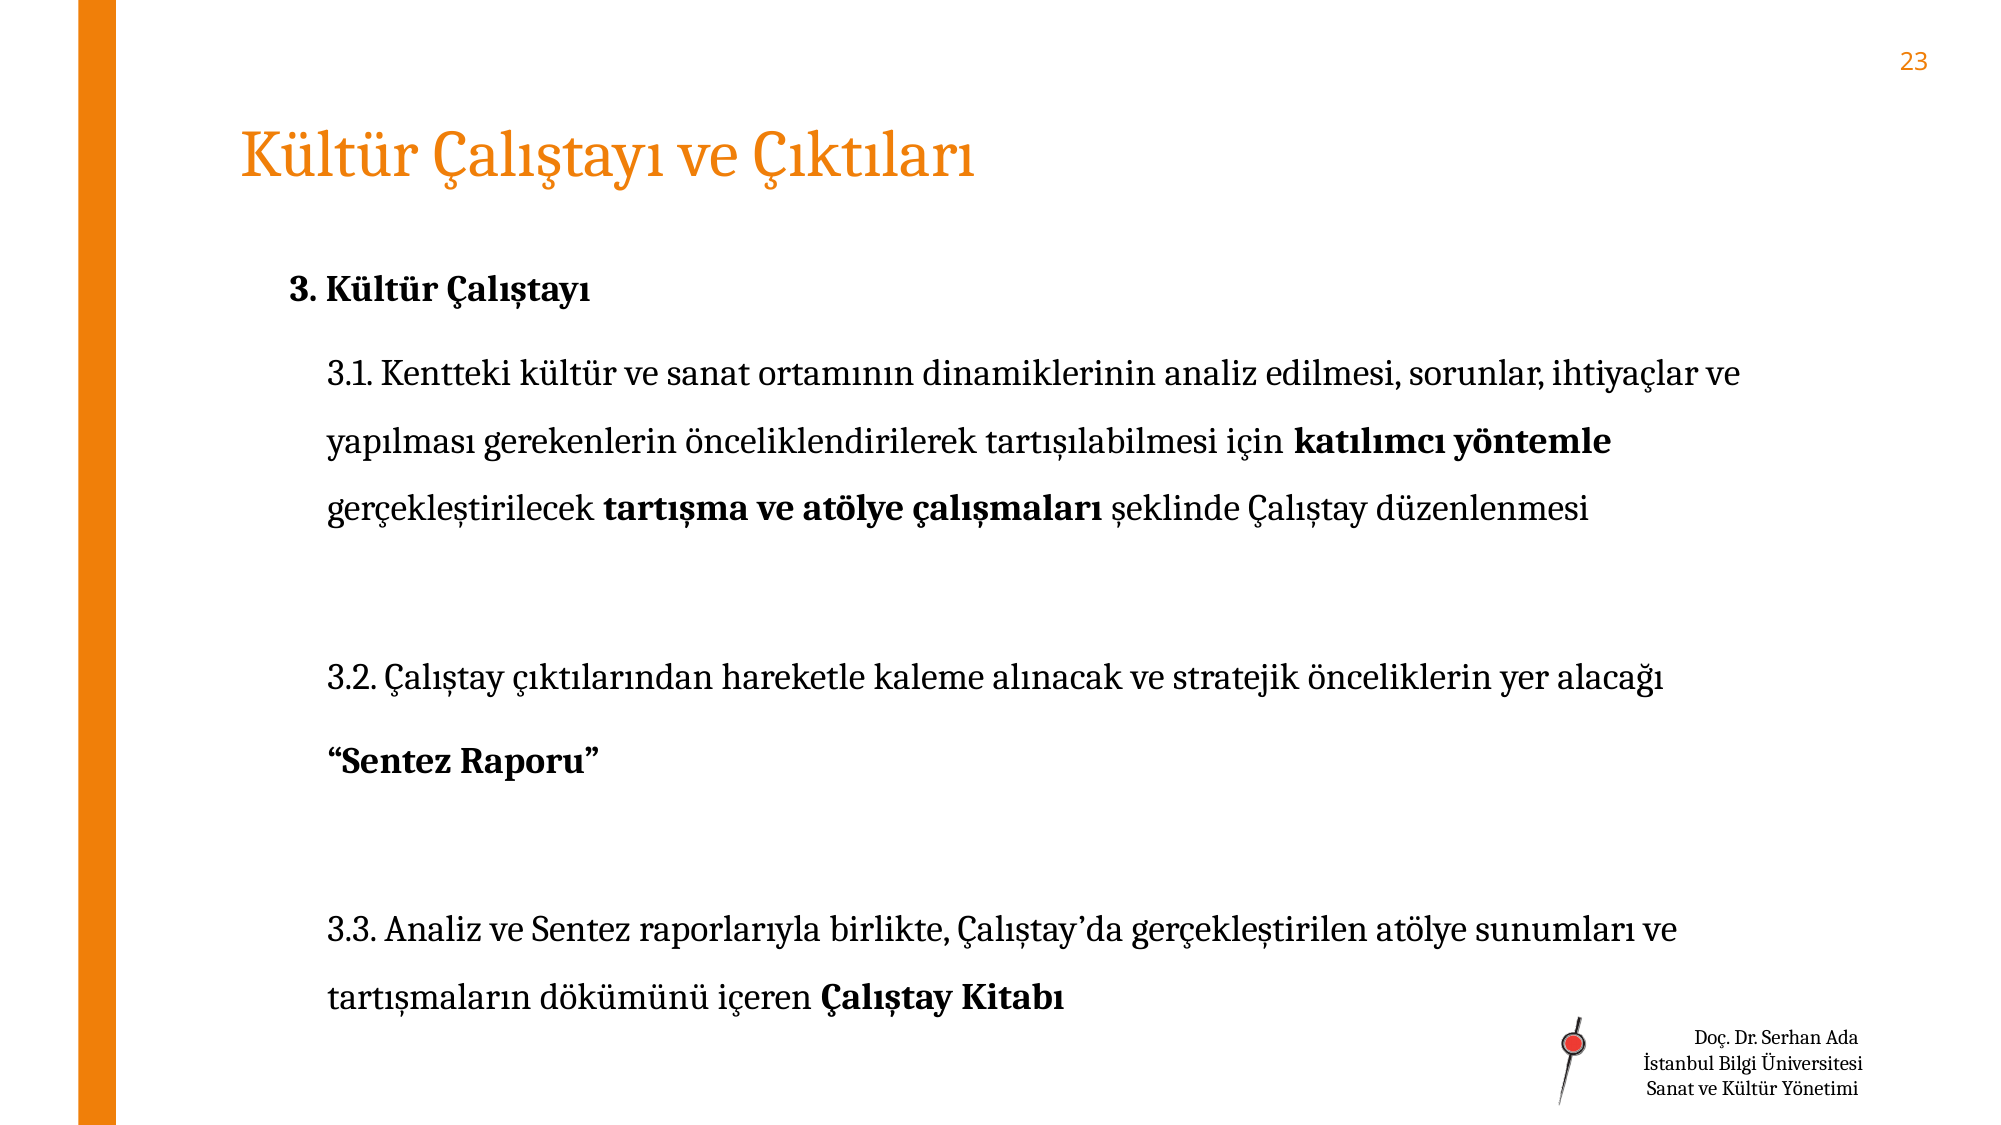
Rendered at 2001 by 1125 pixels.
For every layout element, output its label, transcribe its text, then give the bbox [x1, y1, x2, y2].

title Kültür Çalıştayı ve Çıktıları [225, 112, 1800, 357]
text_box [1524, 1013, 1879, 1112]
text_box 3. Kültür Çalıştayı 3.1. Kentteki kültür ve sanat ortamının dinamiklerinin analiz edilmesi, sorunlar, ihtiyaçlar ve yapılması gerekenlerin önceliklendirilerek tartışılabilmesi için katılımcı yöntemle gerçekleştirilecek tartışma ve atölye çalışmaları şeklinde Çalıştay düzenlenmesi 3.2. Çalıştay çıktılarından hareketle kaleme alınacak ve stratejik önceliklerin yer alacağı “Sentez Raporu” 3.3. Analiz ve Sentez raporlarıyla birlikte, Çalıştay’da gerçekleştirilen atölye sunumları ve tartışmaların dökümünü içeren Çalıştay Kitabı [275, 234, 1851, 1024]
slide_number 23 [1681, 29, 1944, 96]
